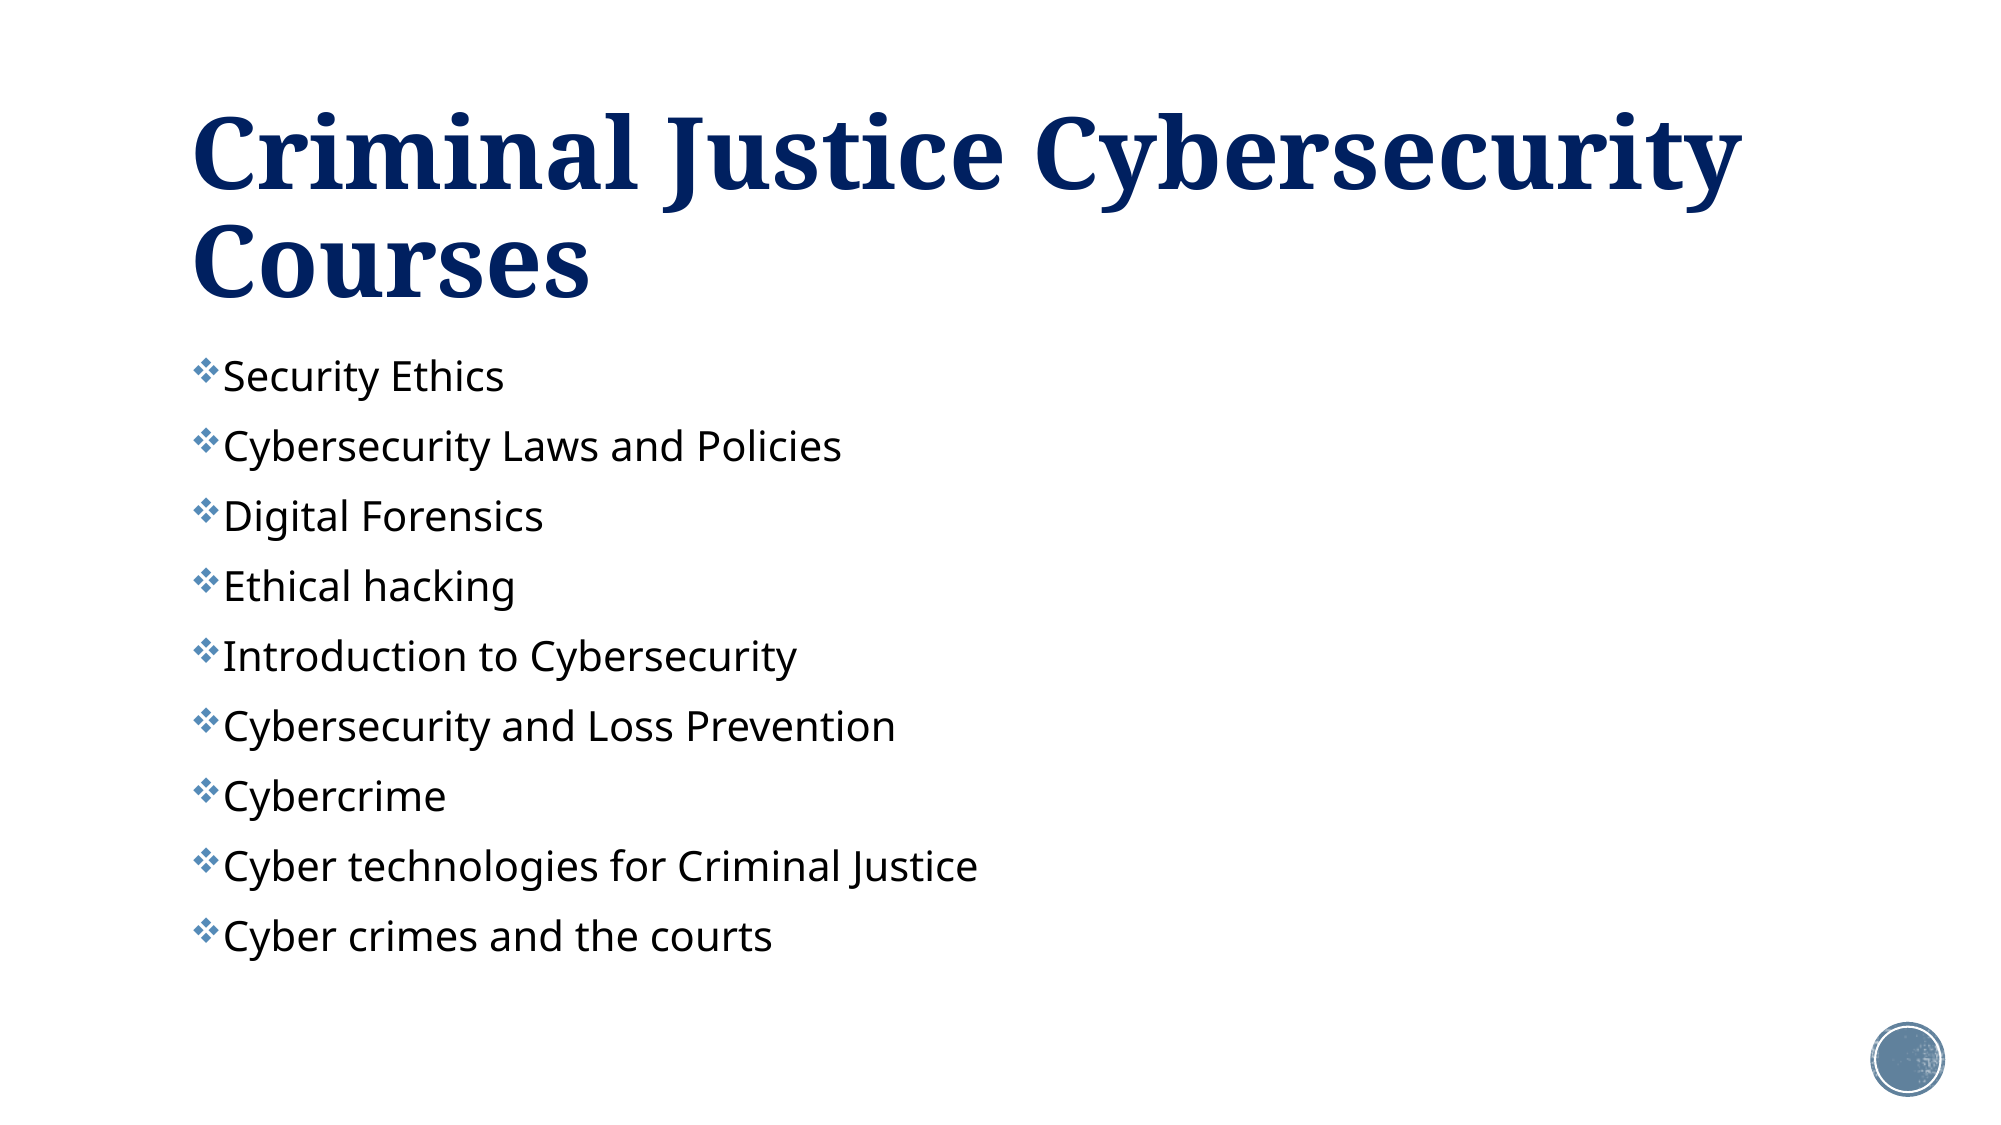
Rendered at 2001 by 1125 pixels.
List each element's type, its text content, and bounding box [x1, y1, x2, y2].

title Criminal Justice Cybersecurity Courses [175, 79, 1826, 344]
list Security Ethics Cybersecurity Laws and Policies Digital Forensics Ethical hacking Introduction to Cybersecurity Cybersecurity and Loss Prevention Cybercrime Cyber technologies for Criminal Justice Cyber crimes and the courts [175, 348, 1826, 1013]
